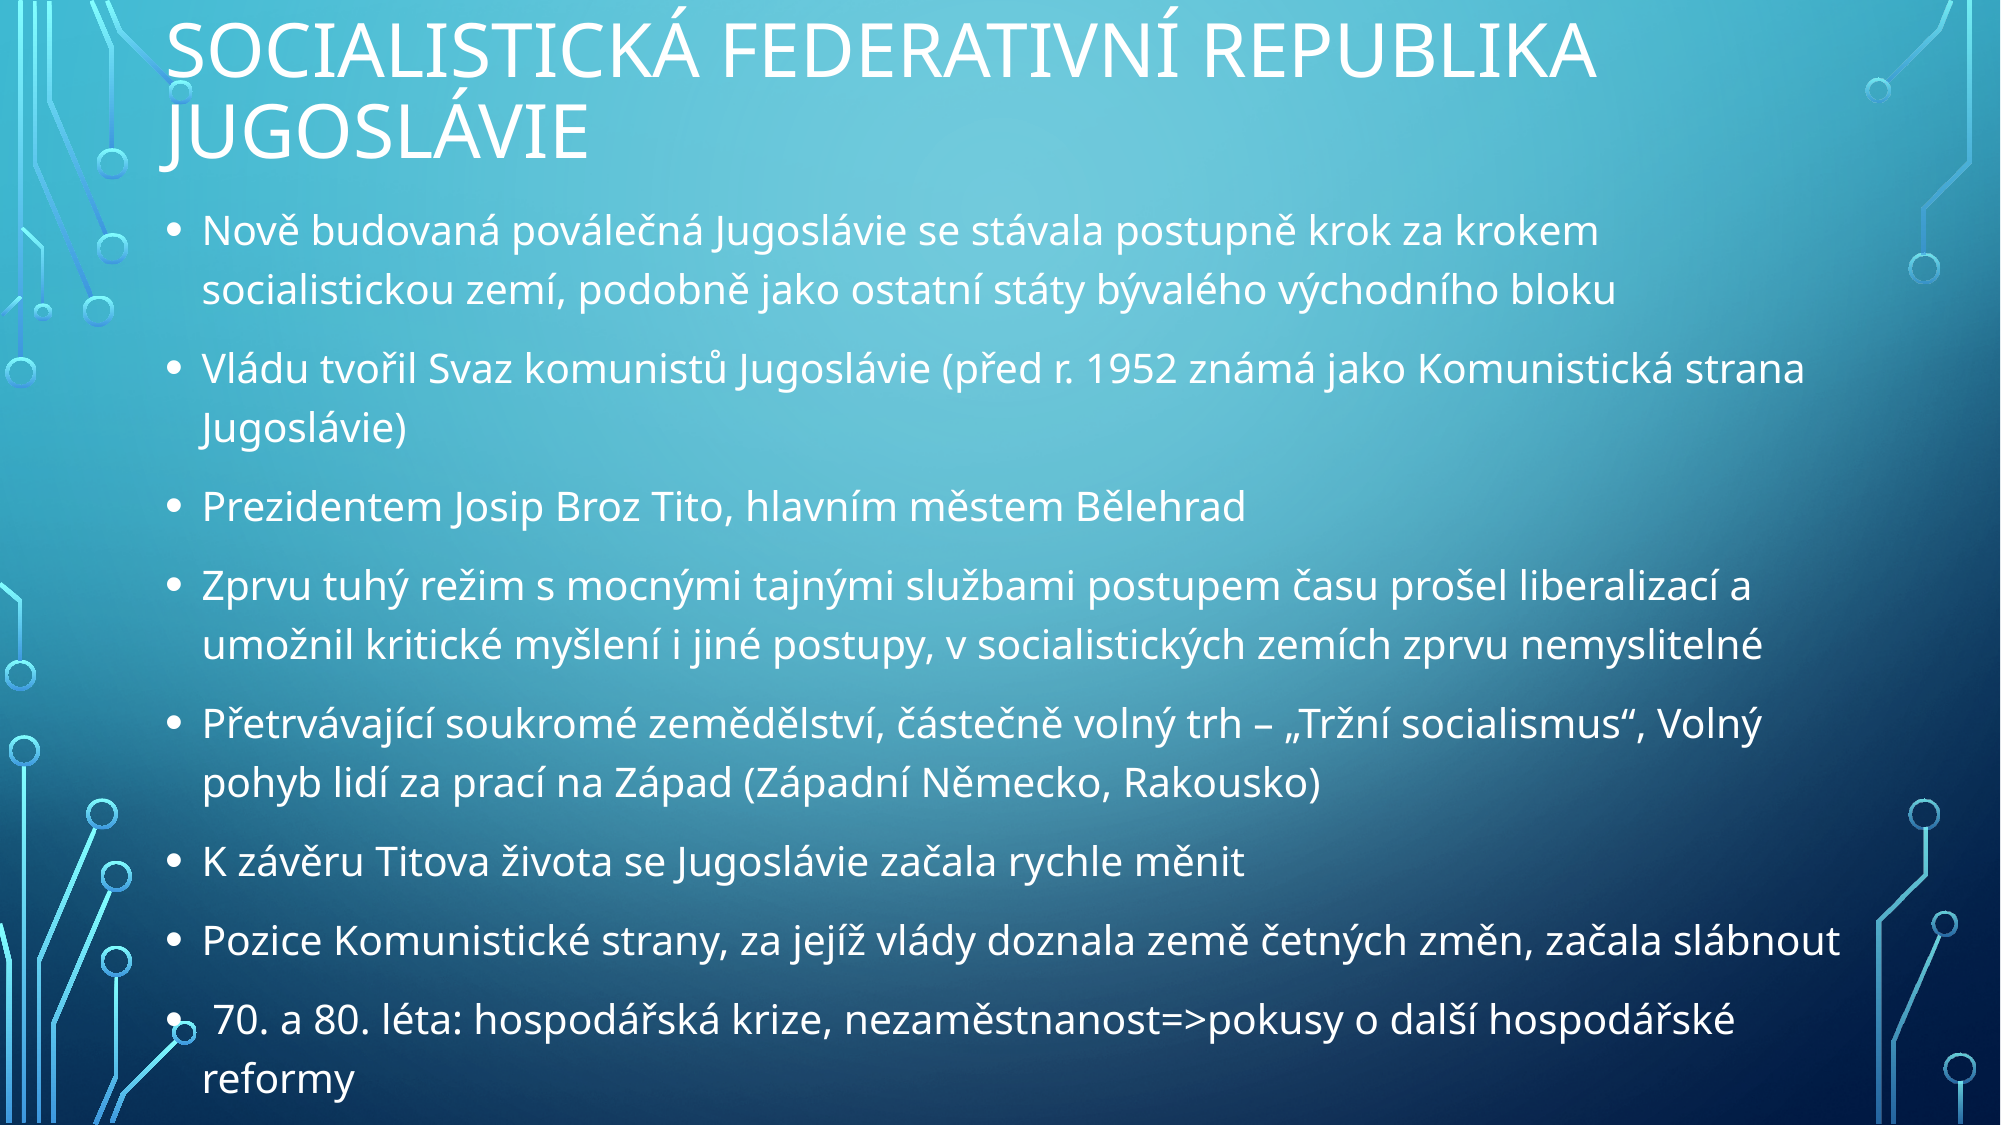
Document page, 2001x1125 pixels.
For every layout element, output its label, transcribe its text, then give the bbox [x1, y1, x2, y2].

list Nově budovaná poválečná Jugoslávie se stávala postupně krok za krokem socialistickou zemí, podobně jako ostatní státy bývalého východního bloku Vládu tvořil Svaz komunistů Jugoslávie (před r. 1952 známá jako Komunistická strana Jugoslávie) Prezidentem Josip Broz Tito, hlavním městem Bělehrad Zprvu tuhý režim s mocnými tajnými službami postupem času prošel liberalizací a umožnil kritické myšlení i jiné postupy, v socialistických zemích zprvu nemyslitelné Přetrvávající soukromé zemědělství, částečně volný trh – „Tržní socialismus“, Volný pohyb lidí za prací na Západ (Západní Německo, Rakousko) K závěru Titova života se Jugoslávie začala rychle měnit Pozice Komunistické strany, za jejíž vlády doznala země četných změn, začala slábnout 70. a 80. léta: hospodářská krize, nezaměstnanost=>pokusy o další hospodářské reformy [150, 187, 1865, 1125]
title Socialistická FEDERATIVNÍ REPUBLIKA JUGOSLÁVIE [150, 0, 1850, 187]
